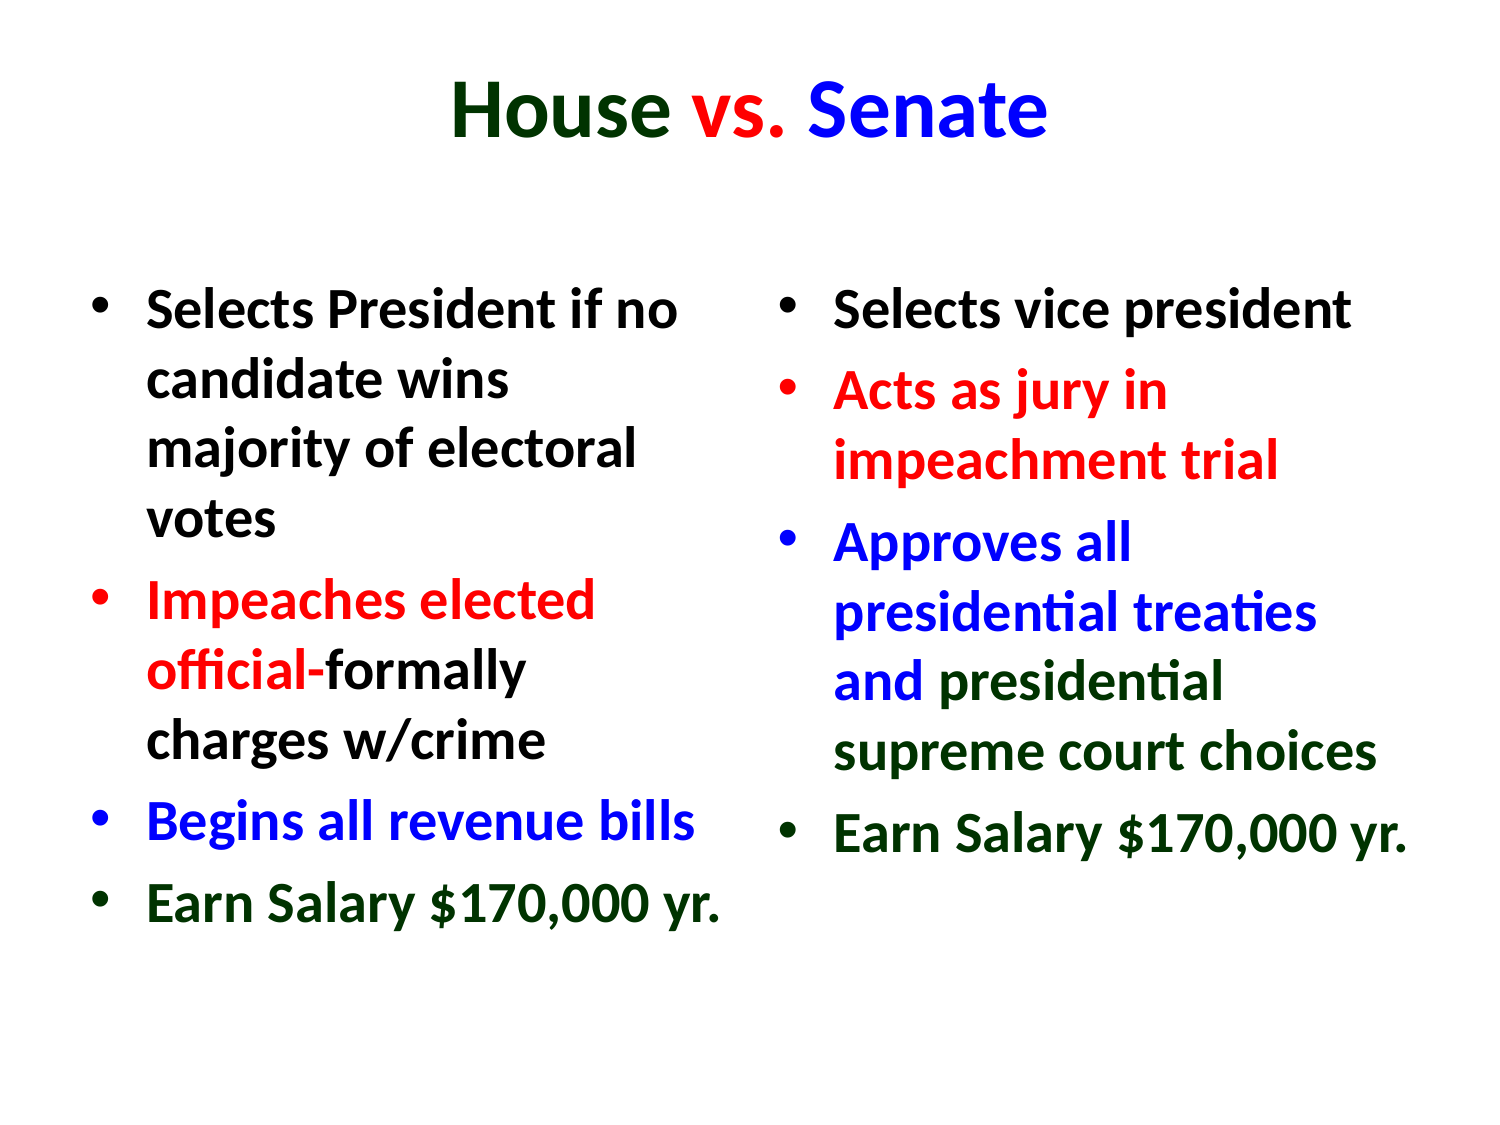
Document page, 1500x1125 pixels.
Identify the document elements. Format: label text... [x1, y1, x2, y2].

title House vs. Senate [75, 45, 1425, 163]
list Selects President if no candidate wins majority of electoral votes Impeaches elected official-formally charges w/crime Begins all revenue bills Earn Salary $170,000 yr. [75, 262, 738, 1005]
list Selects vice president Acts as jury in impeachment trial Approves all presidential treaties and presidential supreme court choices Earn Salary $170,000 yr. [762, 262, 1425, 1005]
